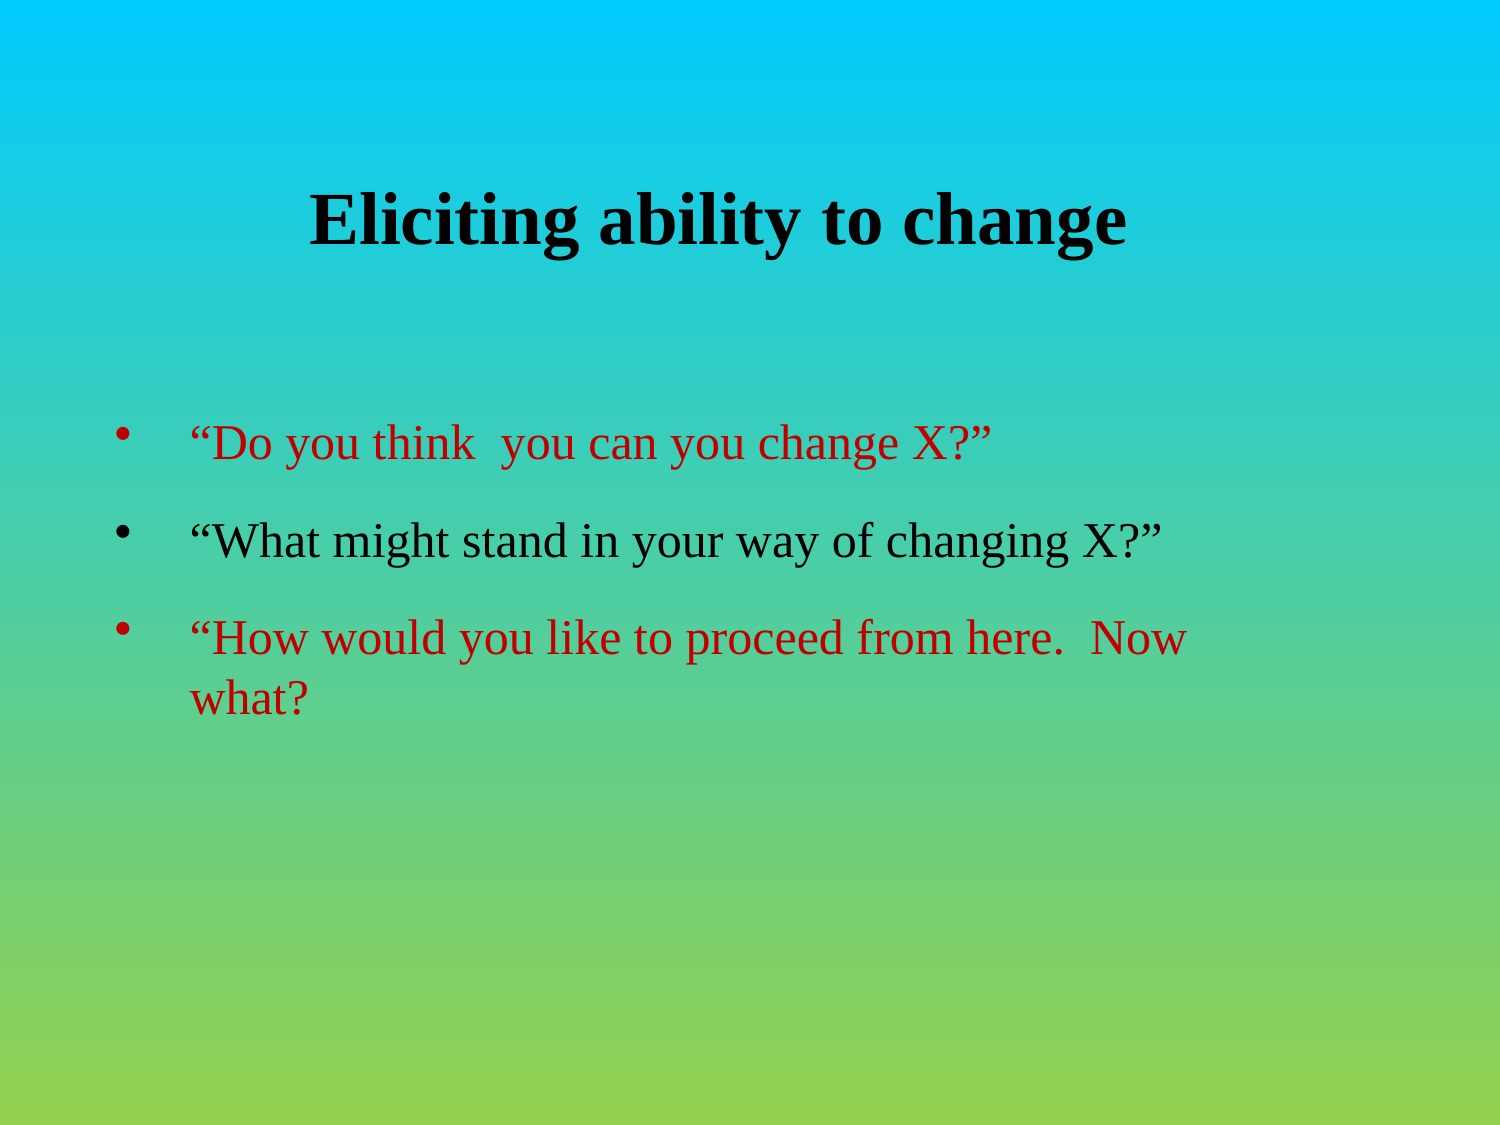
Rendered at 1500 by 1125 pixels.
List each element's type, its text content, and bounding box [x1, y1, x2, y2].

text_box Eliciting ability to change [187, 162, 1250, 268]
text_box “Do you think you can you change X?” “What might stand in your way of changing X?” “How would you like to proceed from here. Now what? [99, 275, 1313, 733]
